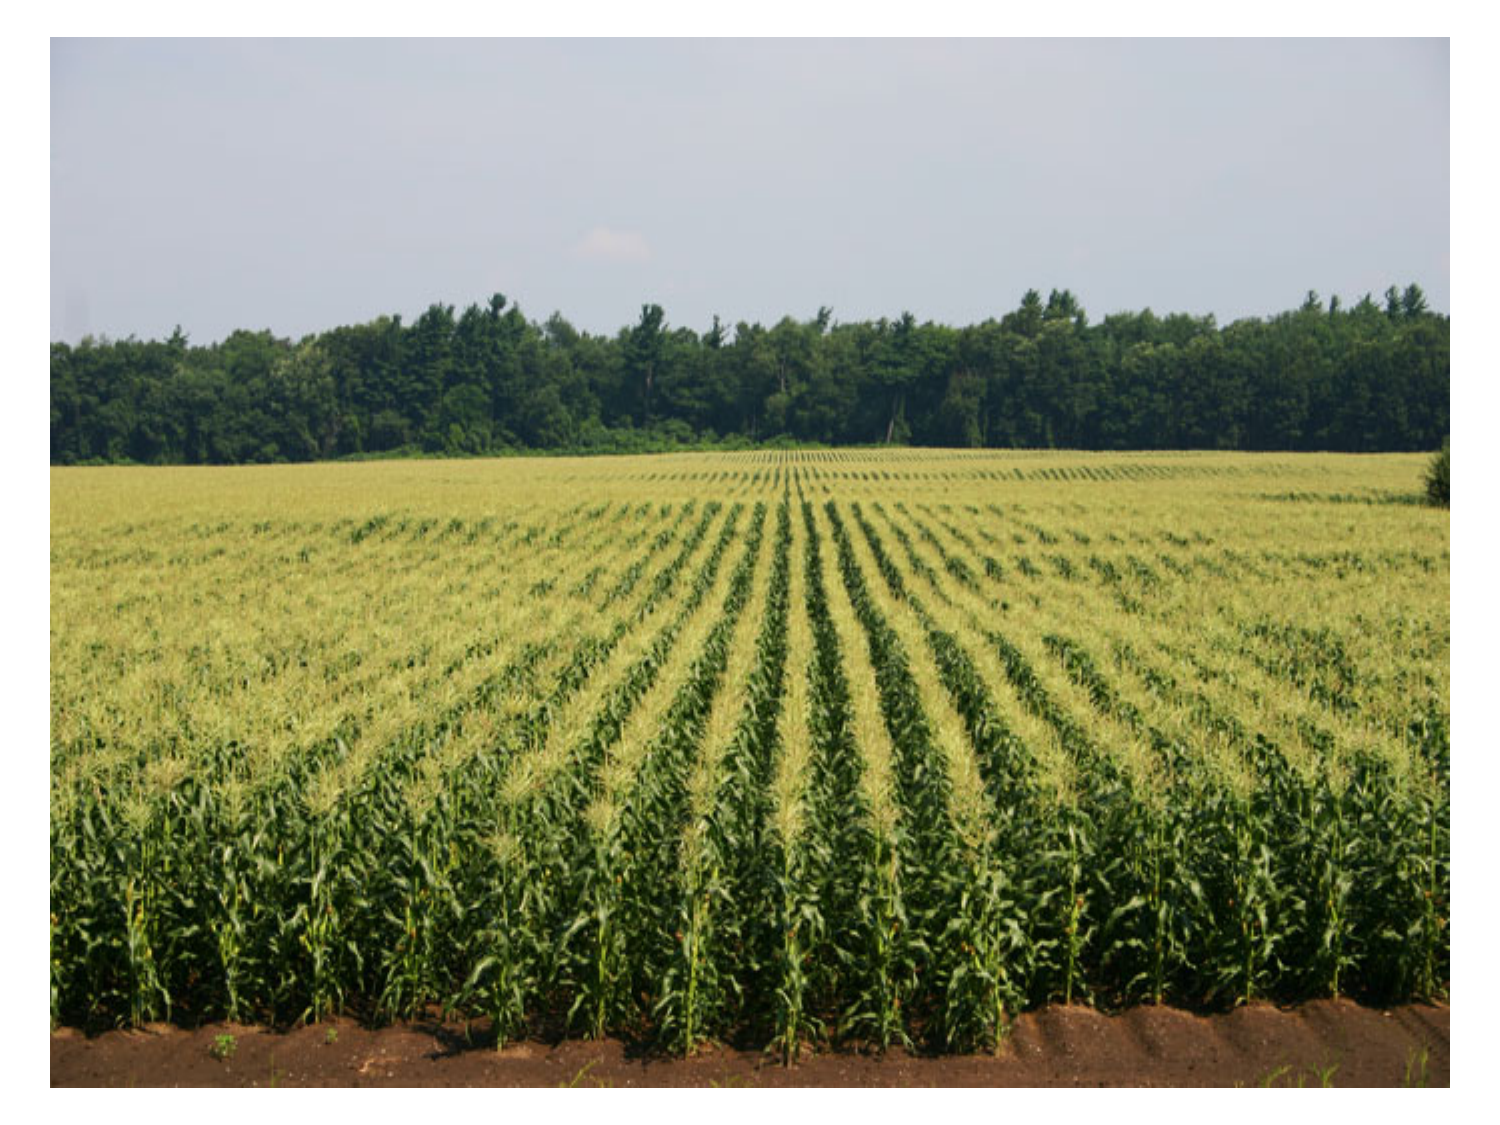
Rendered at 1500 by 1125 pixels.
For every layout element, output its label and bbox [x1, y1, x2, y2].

picture [49, 37, 1451, 1088]
